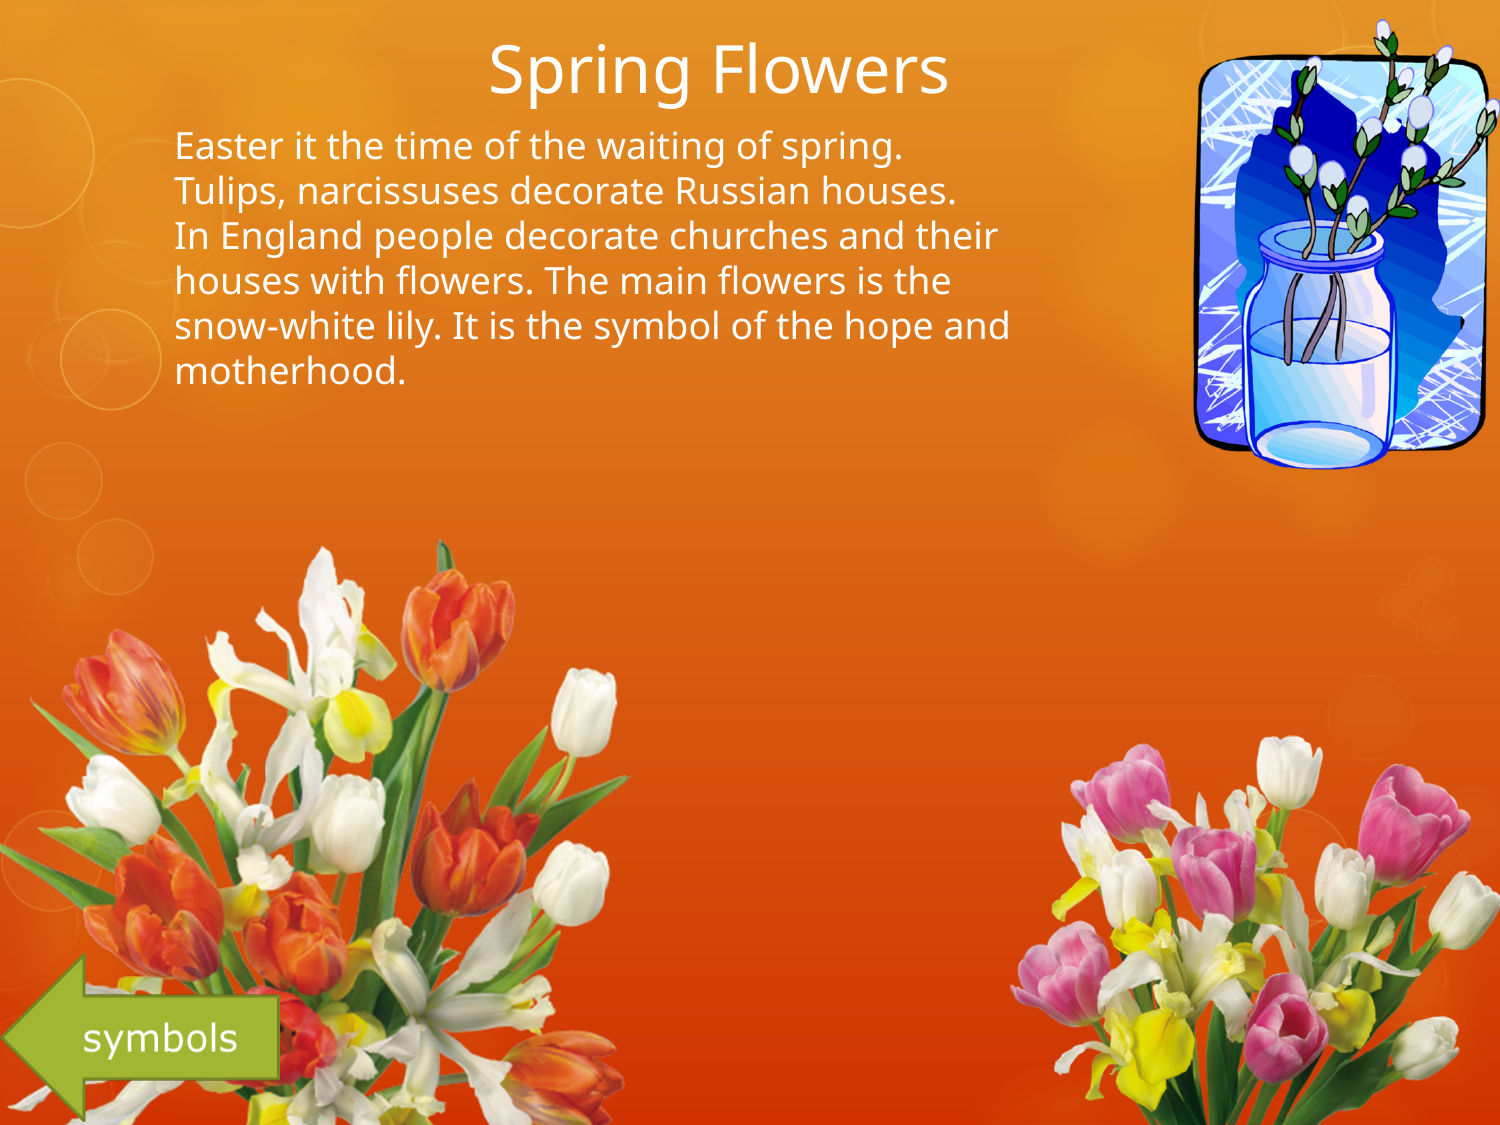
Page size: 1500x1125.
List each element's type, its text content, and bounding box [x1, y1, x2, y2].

picture [0, 526, 653, 1125]
picture [1009, 735, 1500, 1125]
text_box Spring Flowers [473, 19, 967, 114]
picture [1188, 18, 1500, 476]
text_box Easter it the time of the waiting of spring. Tulips, narcissuses decorate Russian houses. In England people decorate churches and their houses with flowers. The main flowers is the snow-white lily. It is the symbol of the hope and motherhood. [159, 114, 1069, 400]
